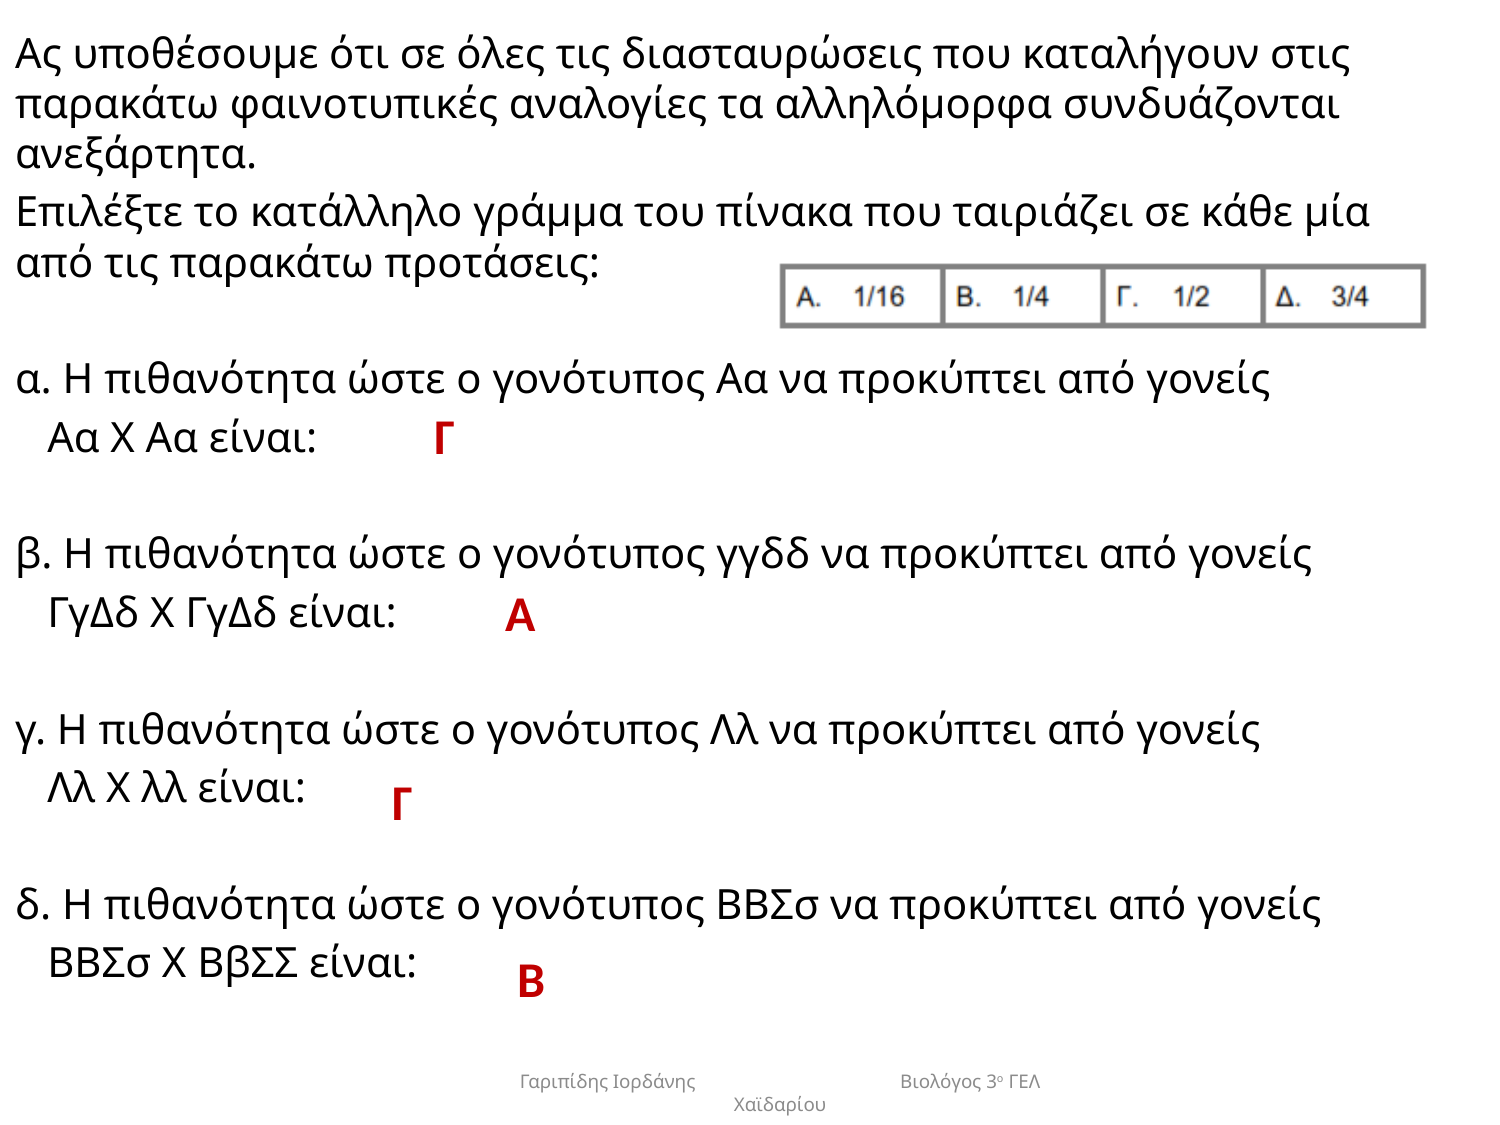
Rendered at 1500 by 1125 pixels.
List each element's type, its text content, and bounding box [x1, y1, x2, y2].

text_box Β [502, 940, 561, 1016]
text_box Γ [377, 763, 428, 838]
list Ας υποθέσουμε ότι σε όλες τις διασταυρώσεις που καταλήγουν στις παρακάτω φαινοτυπικές αναλογίες τα αλληλόμορφα συνδυάζονται ανεξάρτητα. Επιλέξτε το κατάλληλο γράμμα του πίνακα που ταιριάζει σε κάθε μία από τις παρακάτω προτάσεις: α. Η πιθανότητα ώστε ο γονότυπος Αα να προκύπτει από γονείς Αα Χ Αα είναι: β. Η πιθανότητα ώστε ο γονότυπος γγδδ να προκύπτει από γονείς ΓγΔδ Χ ΓγΔδ είναι: γ. Η πιθανότητα ώστε ο γονότυπος Λλ να προκύπτει από γονείς Λλ Χ λλ είναι: δ. Η πιθανότητα ώστε ο γονότυπος ΒΒΣσ να προκύπτει από γονείς ΒΒΣσ Χ ΒβΣΣ είναι: [0, 19, 1465, 1035]
text_box Α [490, 574, 551, 649]
text_box Γ [419, 397, 470, 472]
footer Γαριπίδης Ιορδάνης Βιολόγος 3ο ΓΕΛ Χαϊδαρίου [501, 1062, 1059, 1123]
picture [773, 255, 1432, 339]
